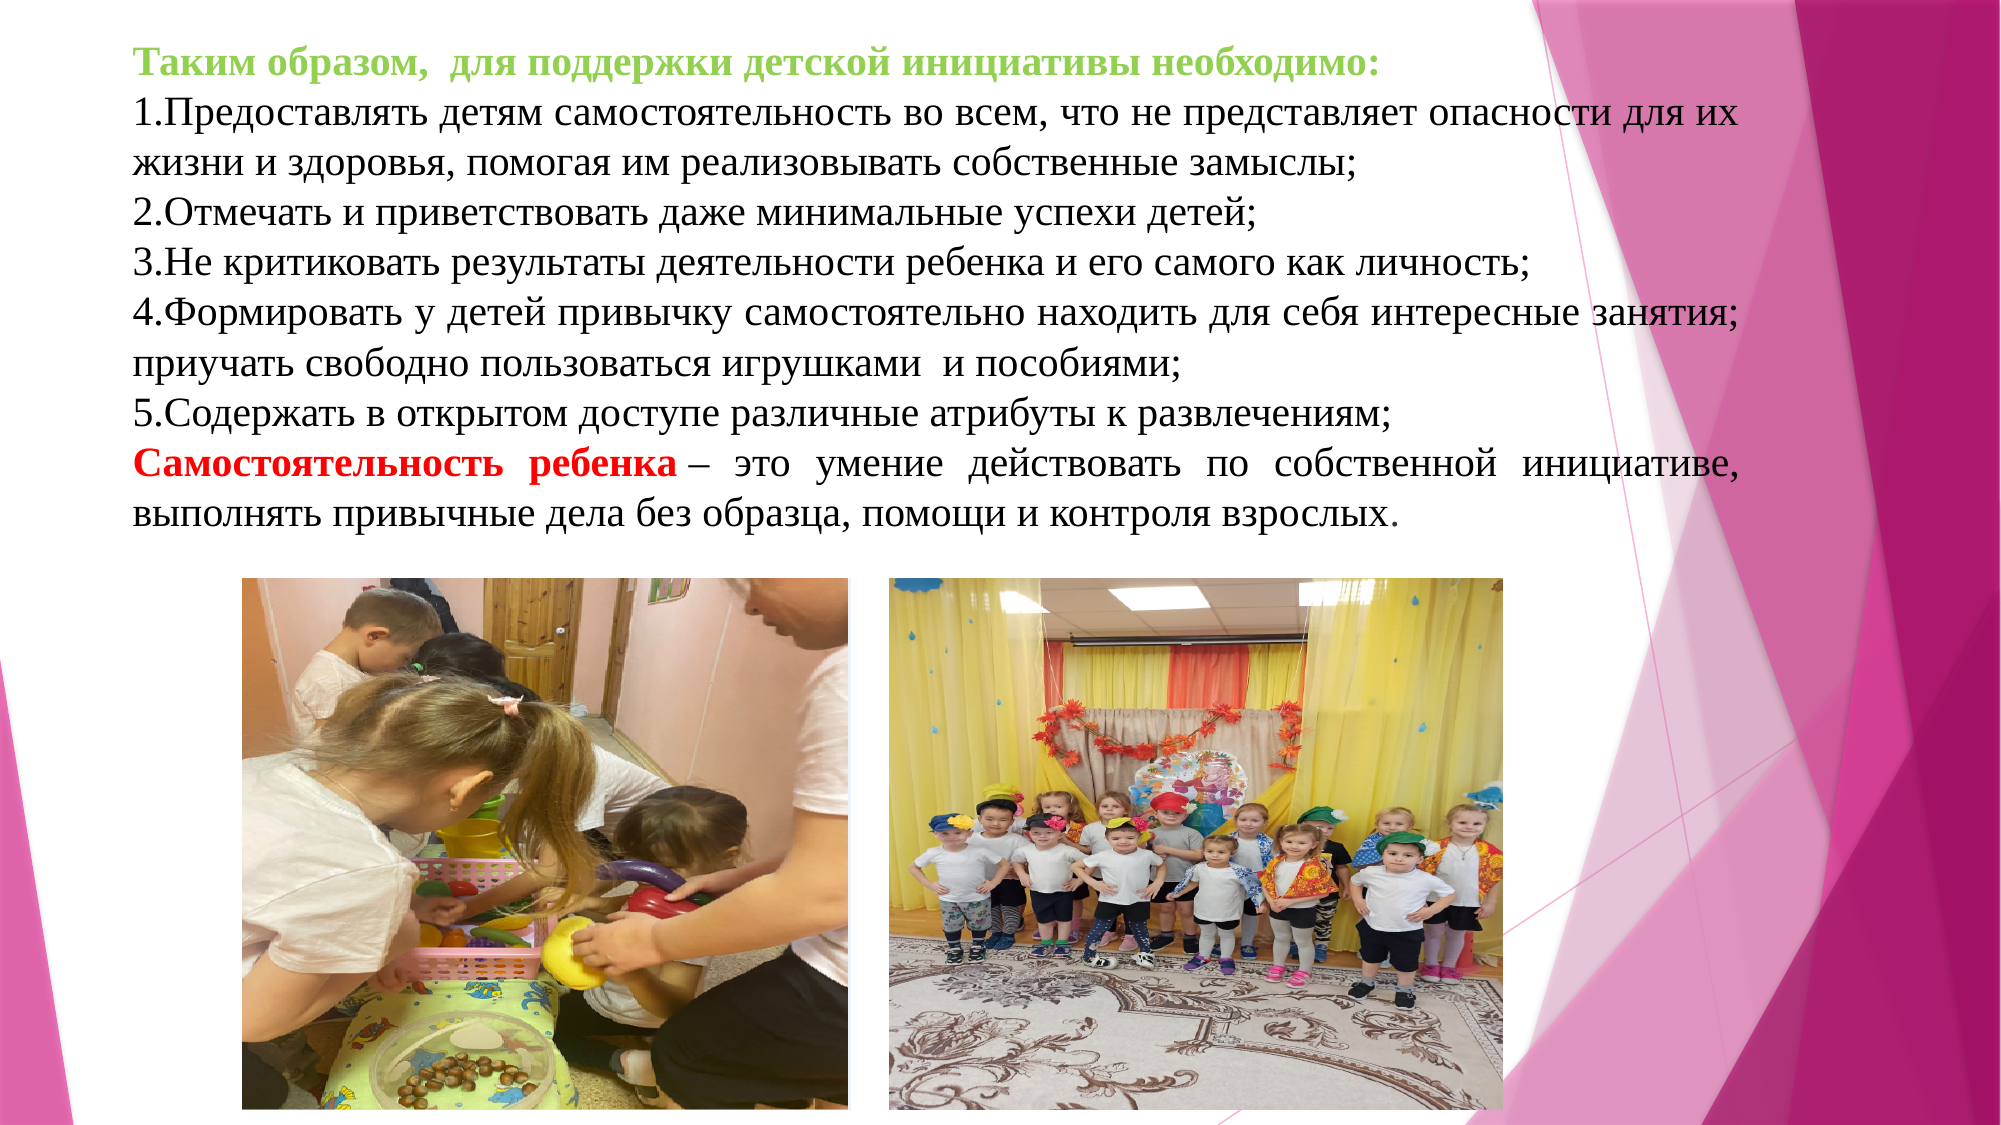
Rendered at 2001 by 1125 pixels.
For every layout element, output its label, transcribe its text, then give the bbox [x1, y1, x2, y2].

picture [241, 577, 852, 1111]
picture [888, 577, 1503, 1111]
text_box Таким образом, для поддержки детской инициативы необходимо: Предоставлять детям самостоятельность во всем, что не представляет опасности для их жизни и здоровья, помогая им реализовывать собственные замыслы; Отмечать и приветствовать даже минимальные успехи детей; Не критиковать результаты деятельности ребенка и его самого как личность; Формировать у детей привычку самостоятельно находить для себя интересные занятия; приучать свободно пользоваться игрушками и пособиями; Содержать в открытом доступе различные атрибуты к развлечениям; Самостоятельность ребенка – это умение действовать по собственной инициативе, выполнять привычные дела без образца, помощи и контроля взрослых. [117, 26, 1755, 542]
